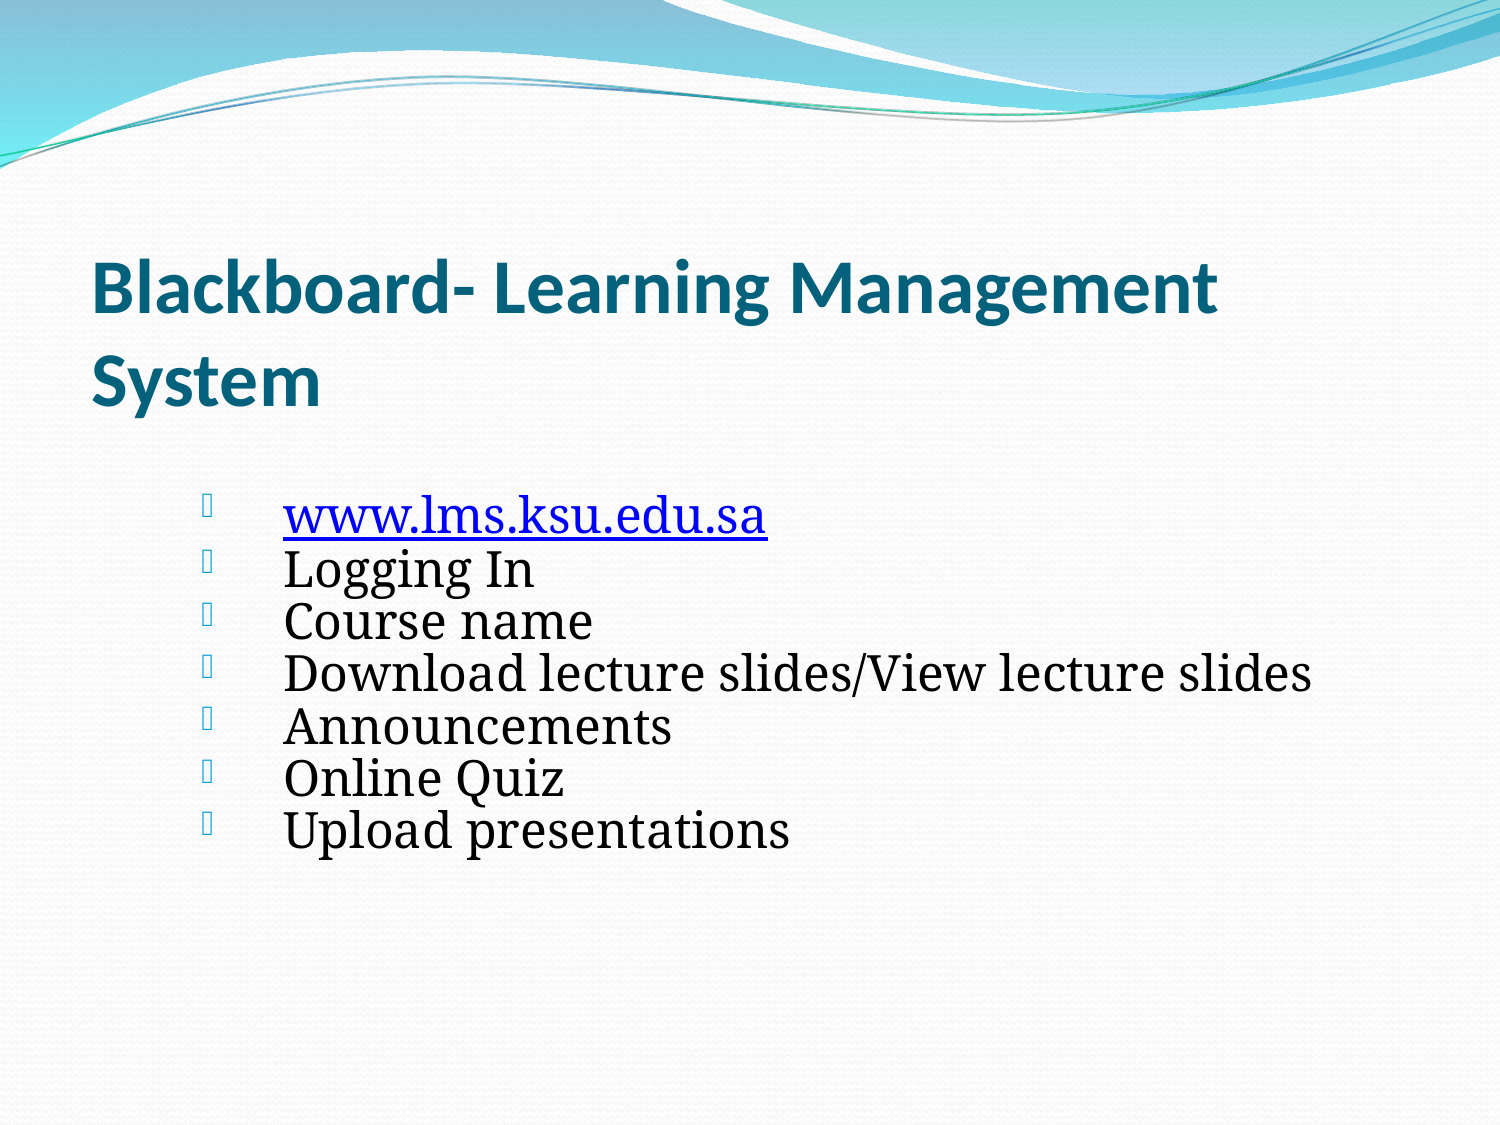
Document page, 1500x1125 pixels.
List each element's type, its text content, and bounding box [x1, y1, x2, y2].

title Blackboard- Learning Management System [91, 233, 1443, 423]
picture [0, 0, 1500, 1125]
list www.lms.ksu.edu.sa Logging In Course name Download lecture slides/View lecture slides Announcements Online Quiz Upload presentations [91, 454, 1443, 1063]
